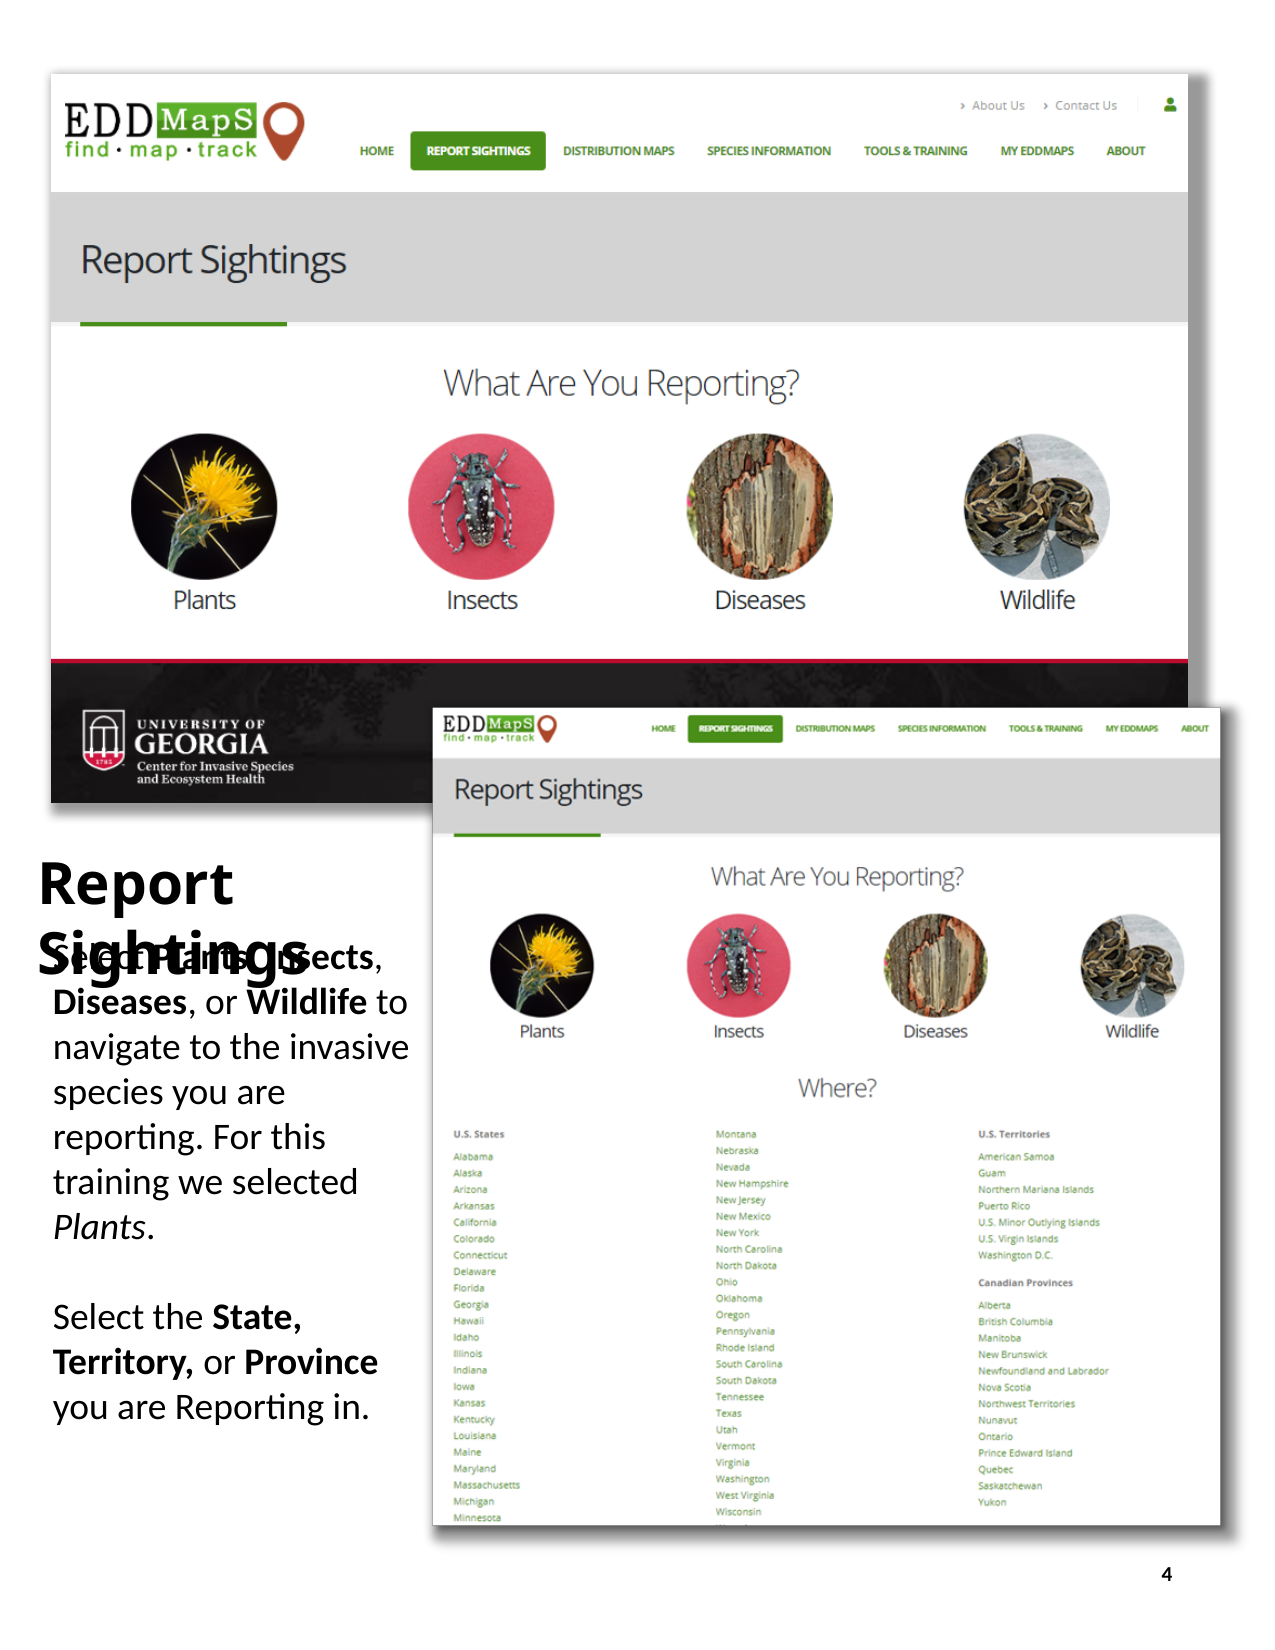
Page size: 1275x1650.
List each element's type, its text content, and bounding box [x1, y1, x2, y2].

text_box Select Plants, Insects, Diseases, or Wildlife to navigate to the invasive species you are reporting. For this training we selected Plants. Select the State, Territory, or Province you are Reporting in. [38, 924, 420, 1480]
slide_number 4 [900, 1561, 1188, 1618]
picture [428, 703, 1235, 1540]
text_box Report Sightings [22, 838, 420, 994]
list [51, 74, 1188, 803]
